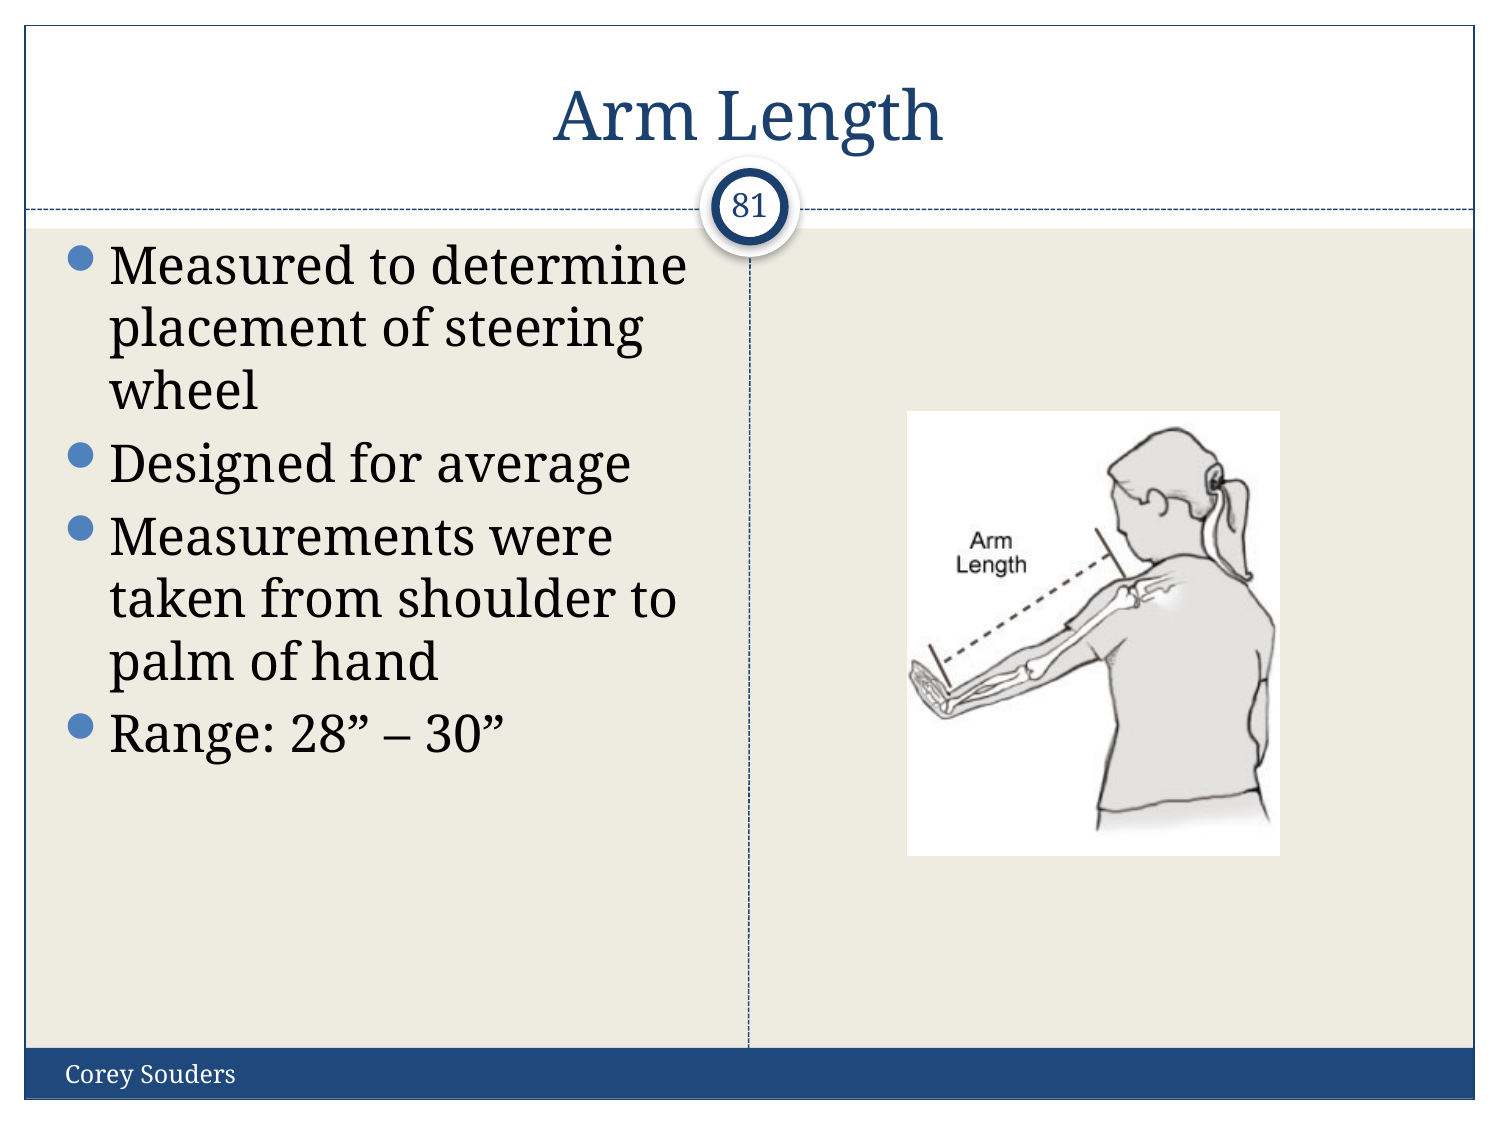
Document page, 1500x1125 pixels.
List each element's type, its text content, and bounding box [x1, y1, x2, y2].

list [907, 411, 1280, 856]
slide_number 81 [712, 170, 788, 243]
footer Corey Souders [50, 1051, 638, 1112]
title Arm Length [49, 37, 1450, 162]
list Measured to determine placement of steering wheel Designed for average Measurements were taken from shoulder to palm of hand Range: 28” – 30” [49, 224, 712, 993]
